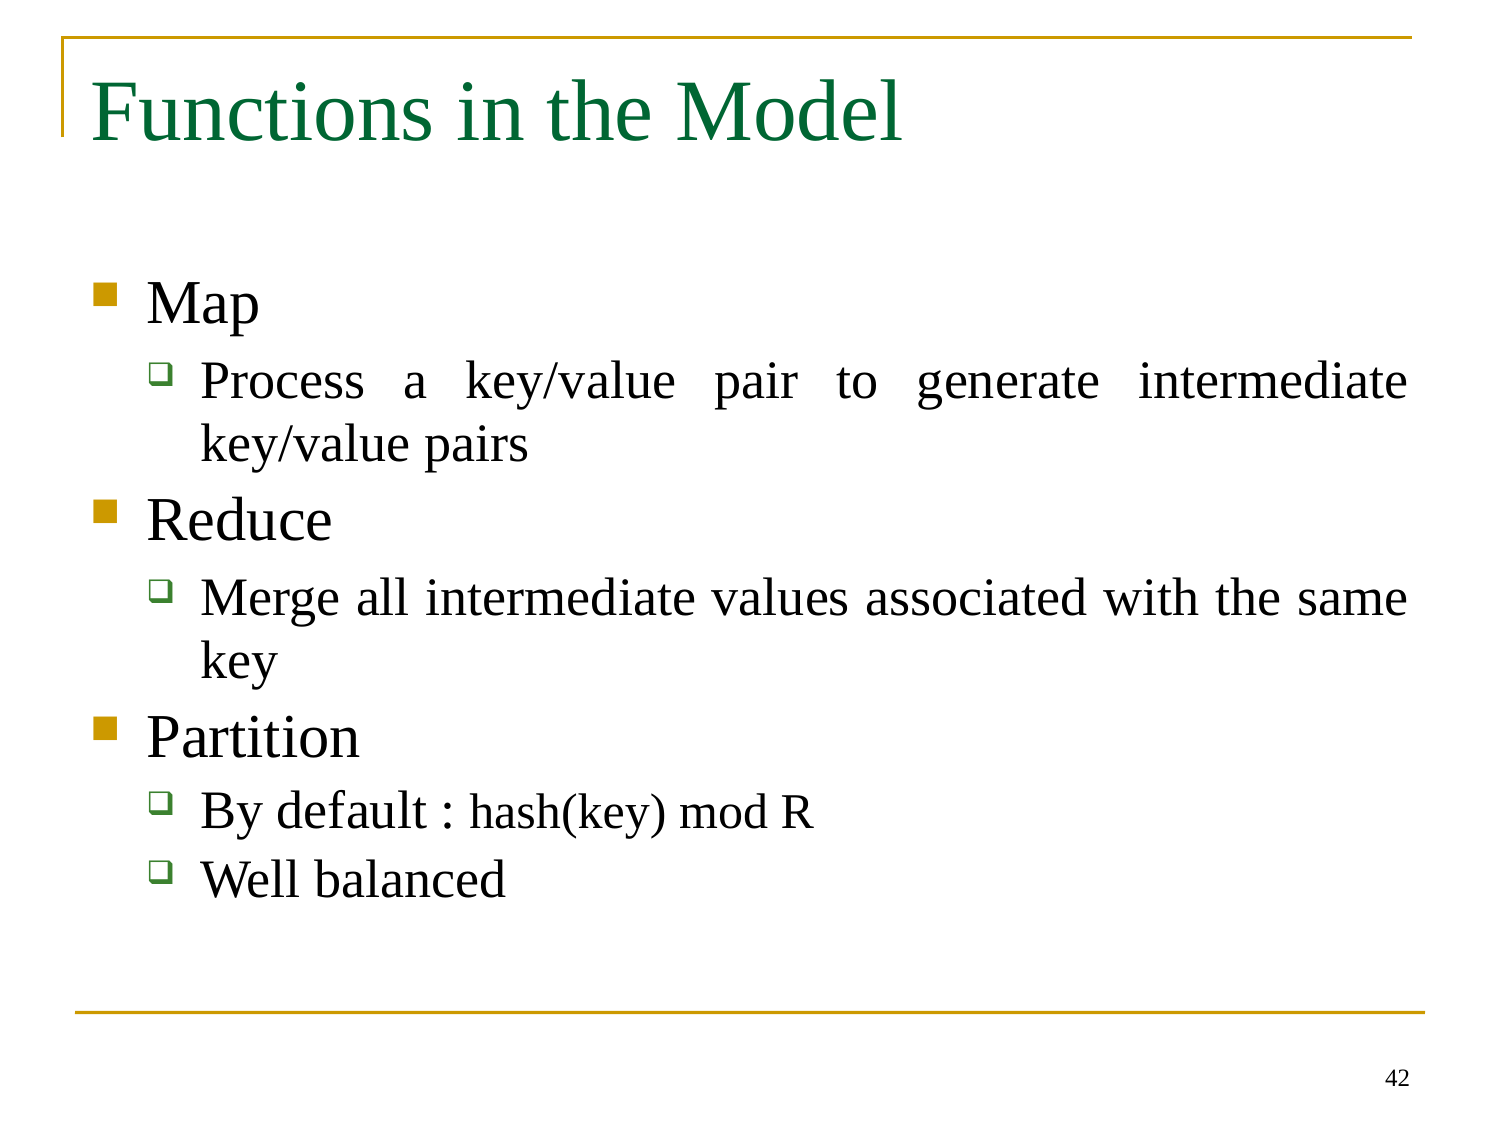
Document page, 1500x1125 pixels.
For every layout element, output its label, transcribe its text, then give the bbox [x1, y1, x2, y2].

list Map Process a key/value pair to generate intermediate key/value pairs Reduce Merge all intermediate values associated with the same key Partition By default : hash(key) mod R Well balanced [75, 262, 1425, 1006]
slide_number 42 [1074, 1024, 1425, 1100]
title Functions in the Model [75, 45, 1425, 233]
